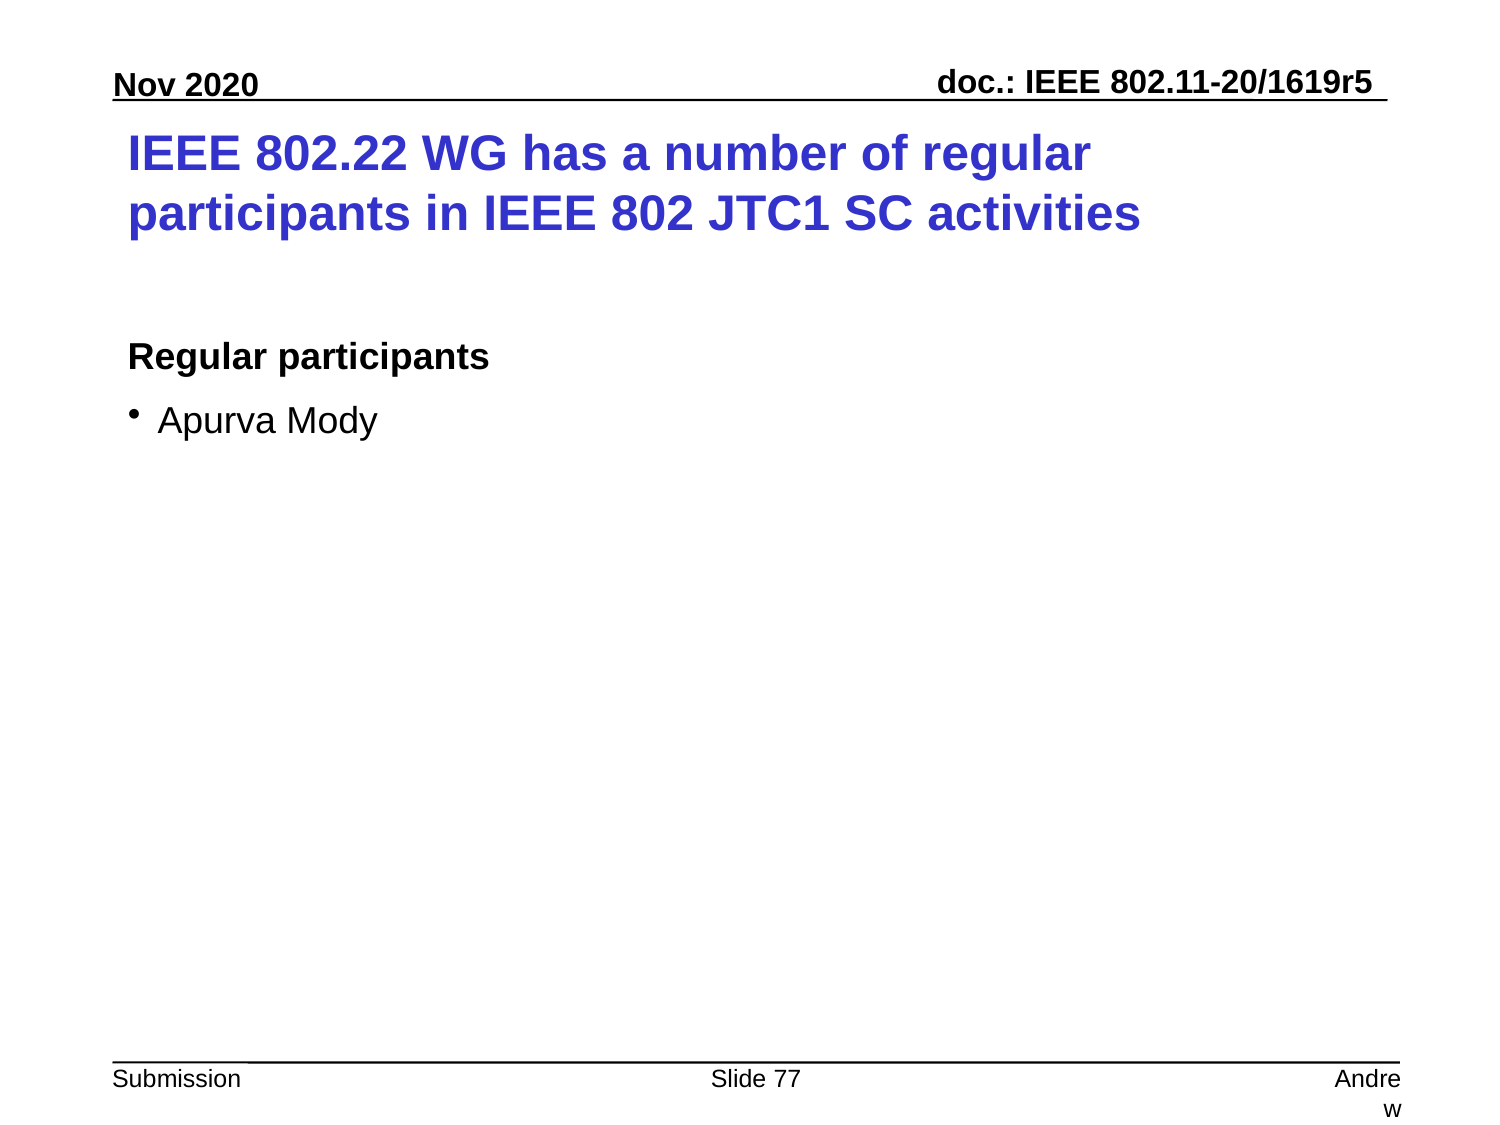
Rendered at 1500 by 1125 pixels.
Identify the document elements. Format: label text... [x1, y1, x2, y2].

slide_number Slide 77 [709, 1061, 803, 1093]
list Regular participants Apurva Mody [112, 324, 1388, 1000]
footer Andrew Myles, Cisco [1320, 1061, 1402, 1093]
title IEEE 802.22 WG has a number of regular participants in IEEE 802 JTC1 SC activities [112, 112, 1388, 288]
